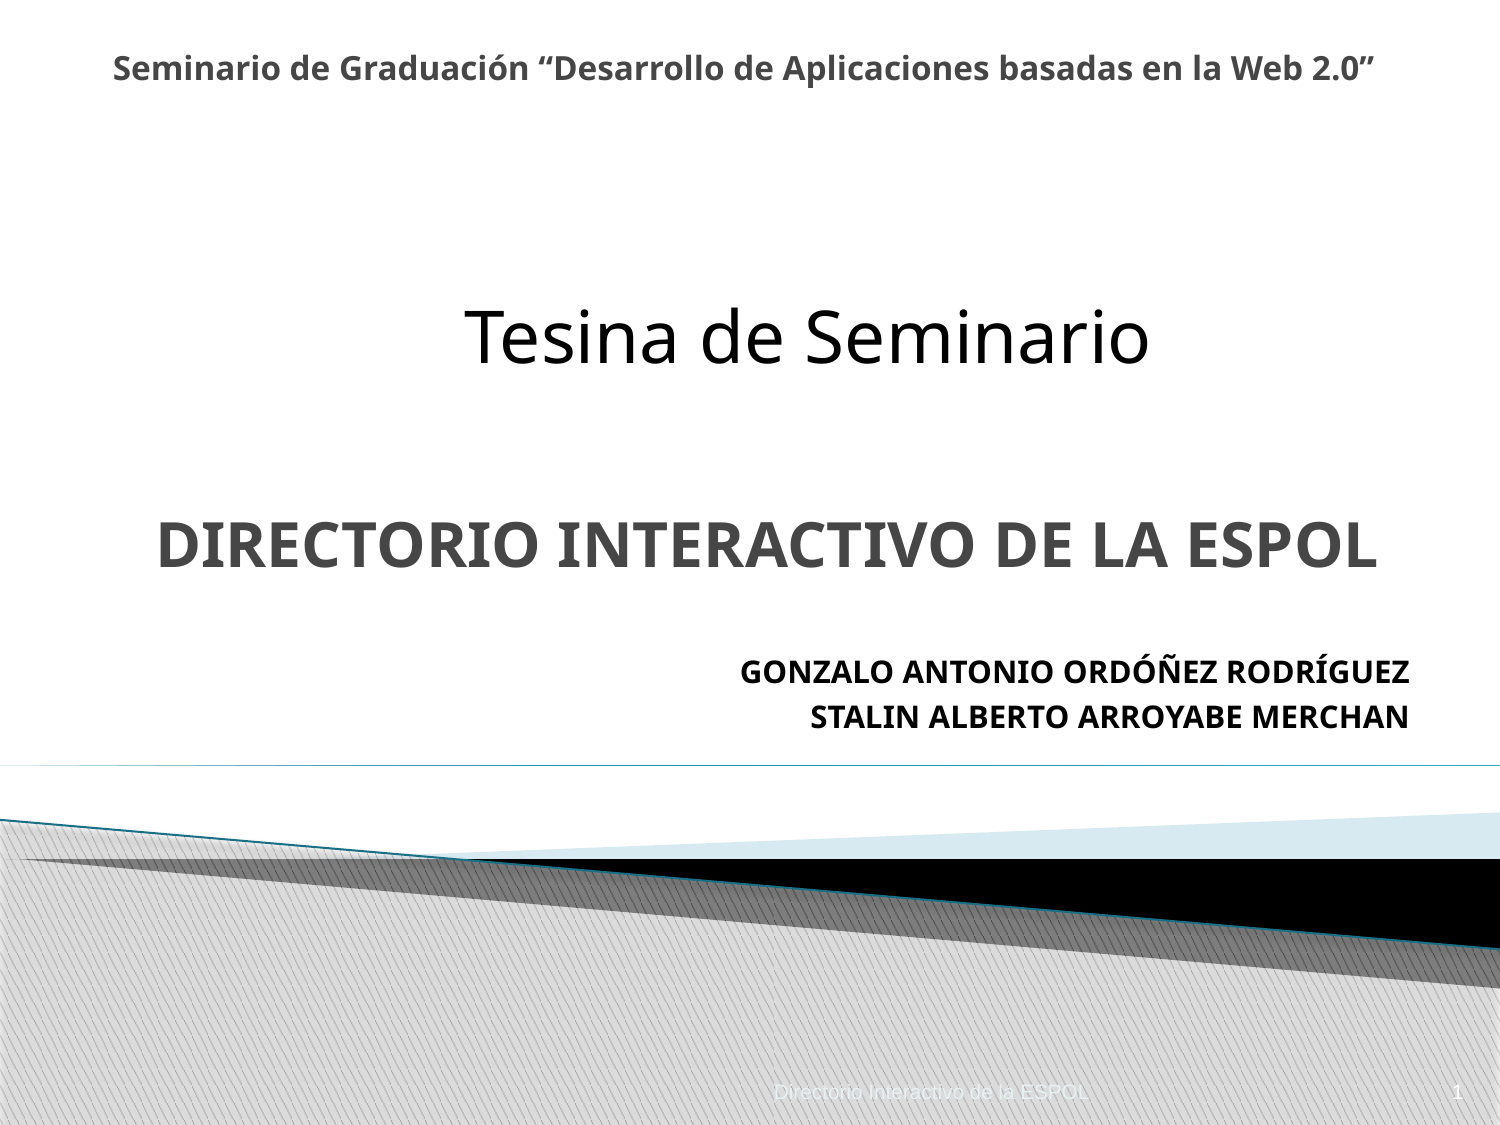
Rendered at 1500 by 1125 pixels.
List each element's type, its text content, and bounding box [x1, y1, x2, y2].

slide_number 1 [1418, 1051, 1479, 1112]
footer Directorio Interactivo de la ESPOL [718, 1051, 1105, 1112]
text_box Tesina de Seminario [304, 292, 1313, 375]
picture [5, 859, 1500, 989]
text_box GONZALO ANTONIO ORDÓÑEZ RODRÍGUEZ STALIN ALBERTO ARROYABE MERCHAN [117, 644, 1418, 816]
title DIRECTORIO INTERACTIVO DE LA ESPOL [124, 457, 1395, 588]
subtitle Seminario de Graduación “Desarrollo de Aplicaciones basadas en la Web 2.0” [105, 46, 1430, 130]
